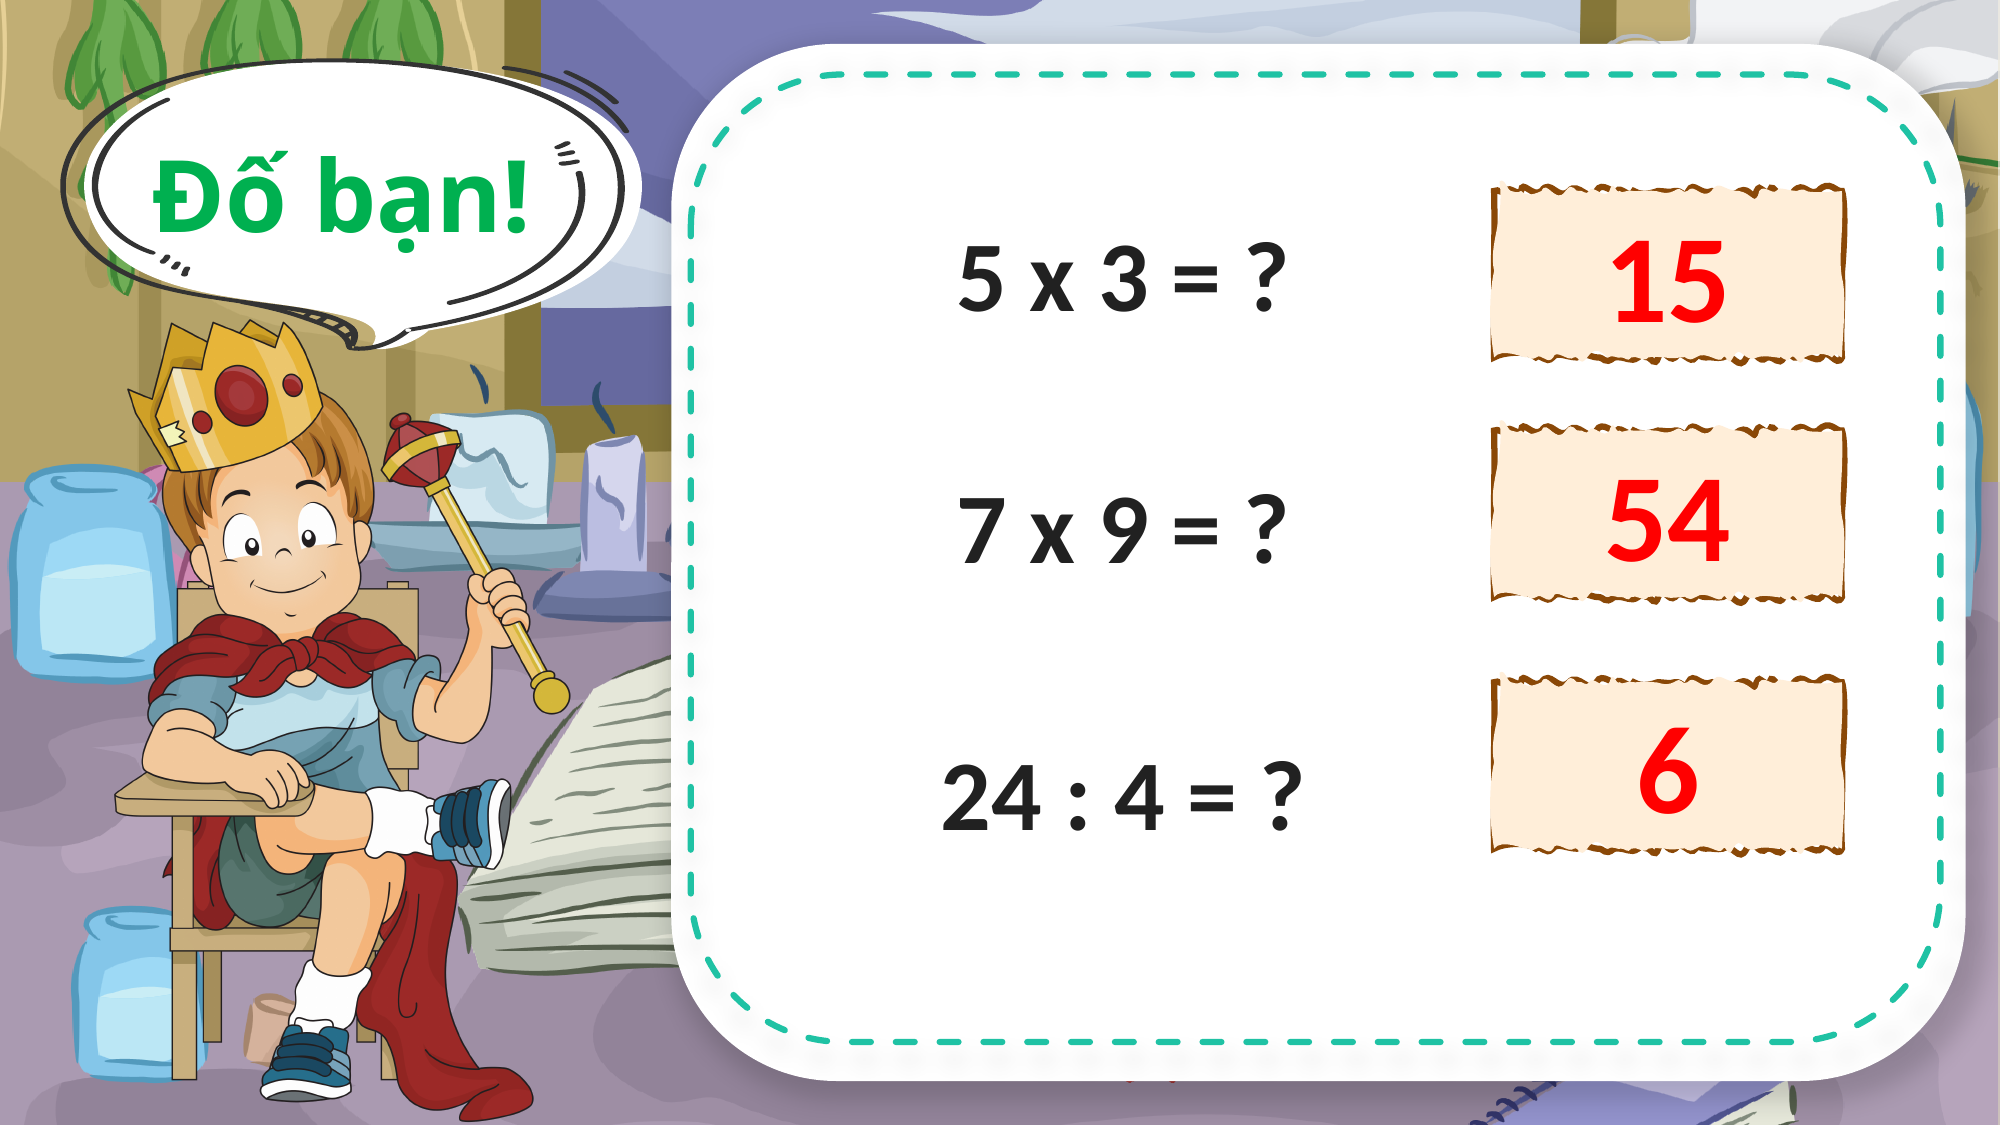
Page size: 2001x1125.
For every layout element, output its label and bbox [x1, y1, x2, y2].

text_box [671, 43, 1966, 1082]
picture [0, 0, 2000, 1125]
text_box [60, 58, 869, 351]
